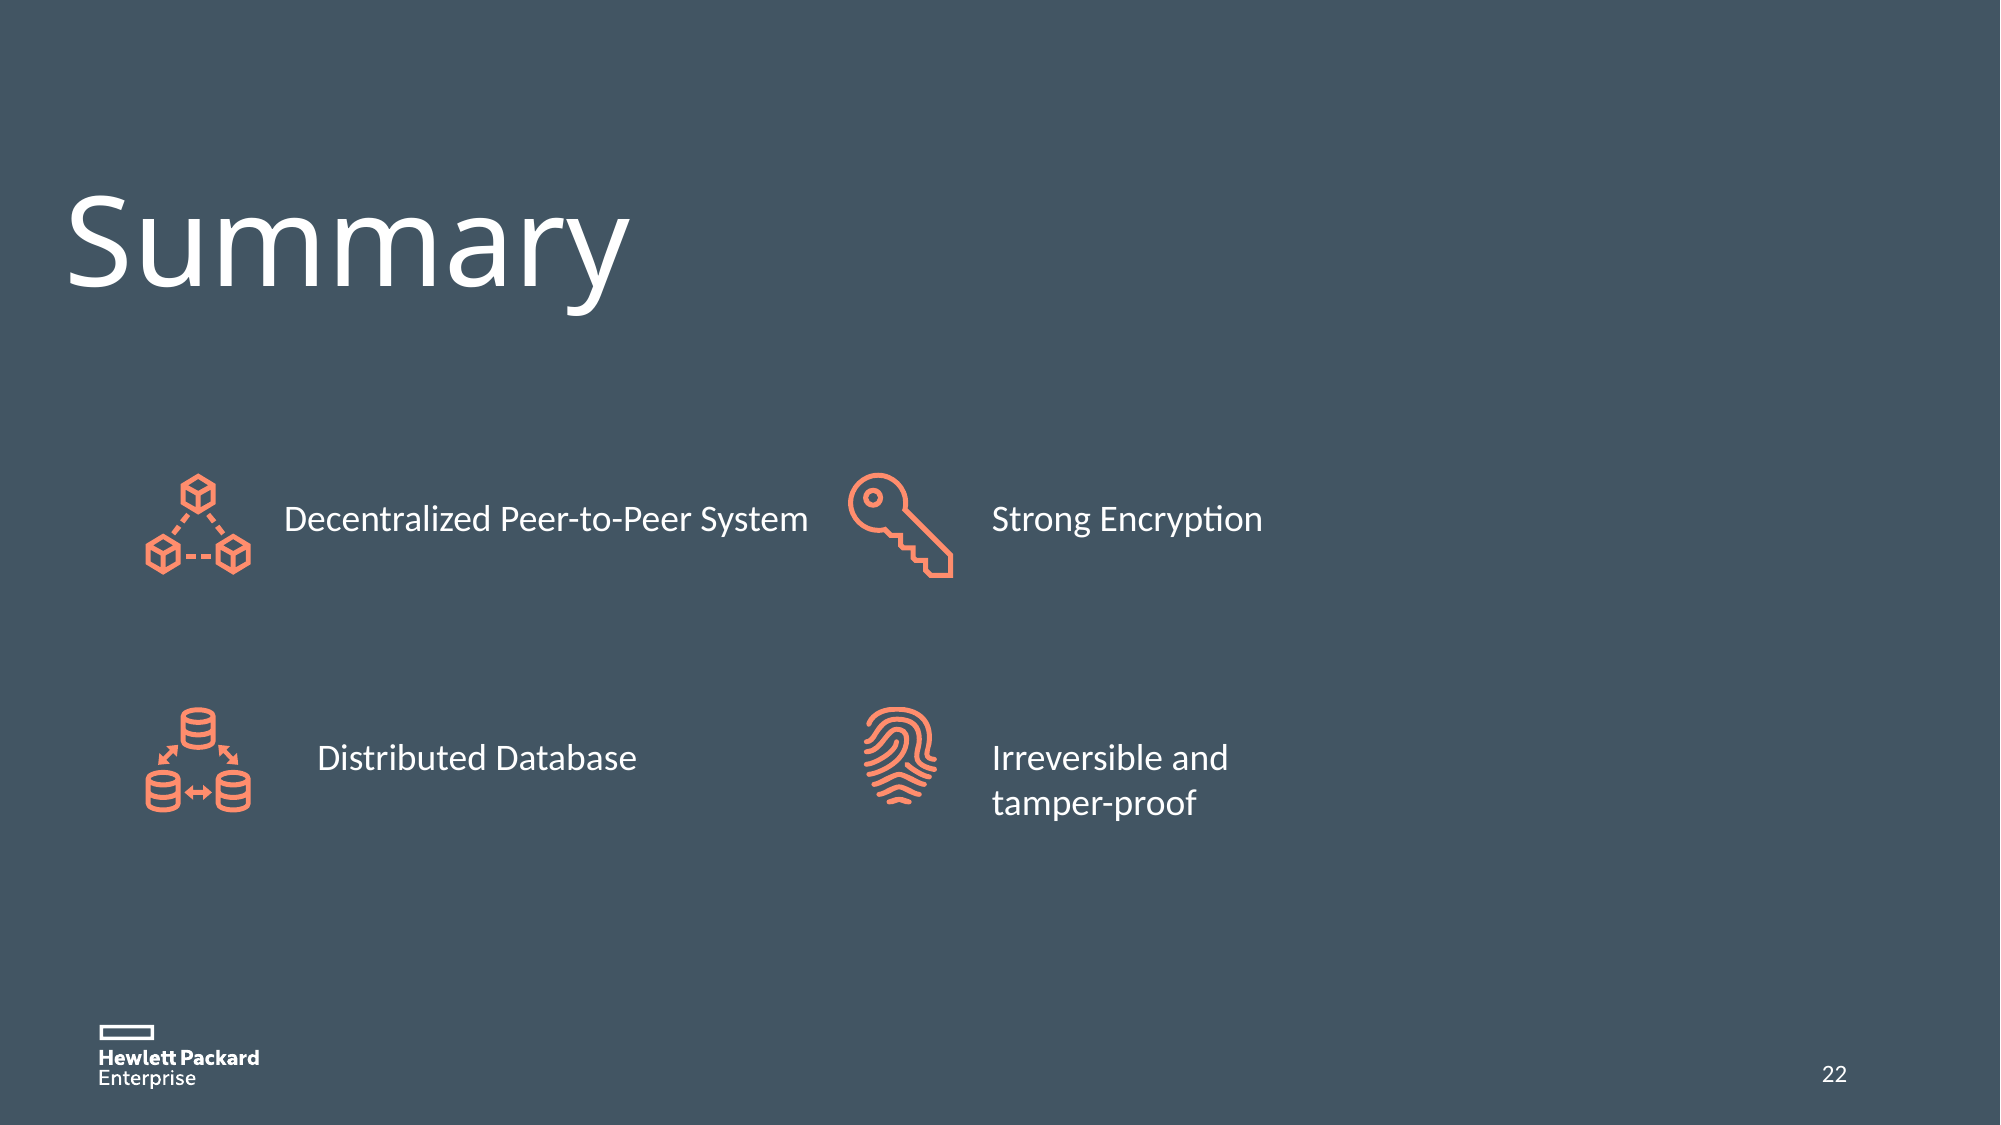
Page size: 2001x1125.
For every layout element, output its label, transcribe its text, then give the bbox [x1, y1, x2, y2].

picture [863, 707, 938, 806]
text_box Irreversible and tamper-proof [977, 726, 1331, 831]
picture [145, 472, 251, 575]
picture [145, 707, 251, 813]
title Summary [49, 62, 1601, 438]
slide_number 22 [1412, 1042, 1863, 1103]
text_box Decentralized Peer-to-Peer System [269, 487, 848, 547]
text_box Strong Encryption [977, 487, 1287, 547]
picture [848, 472, 954, 578]
text_box Distributed Database [302, 725, 675, 786]
